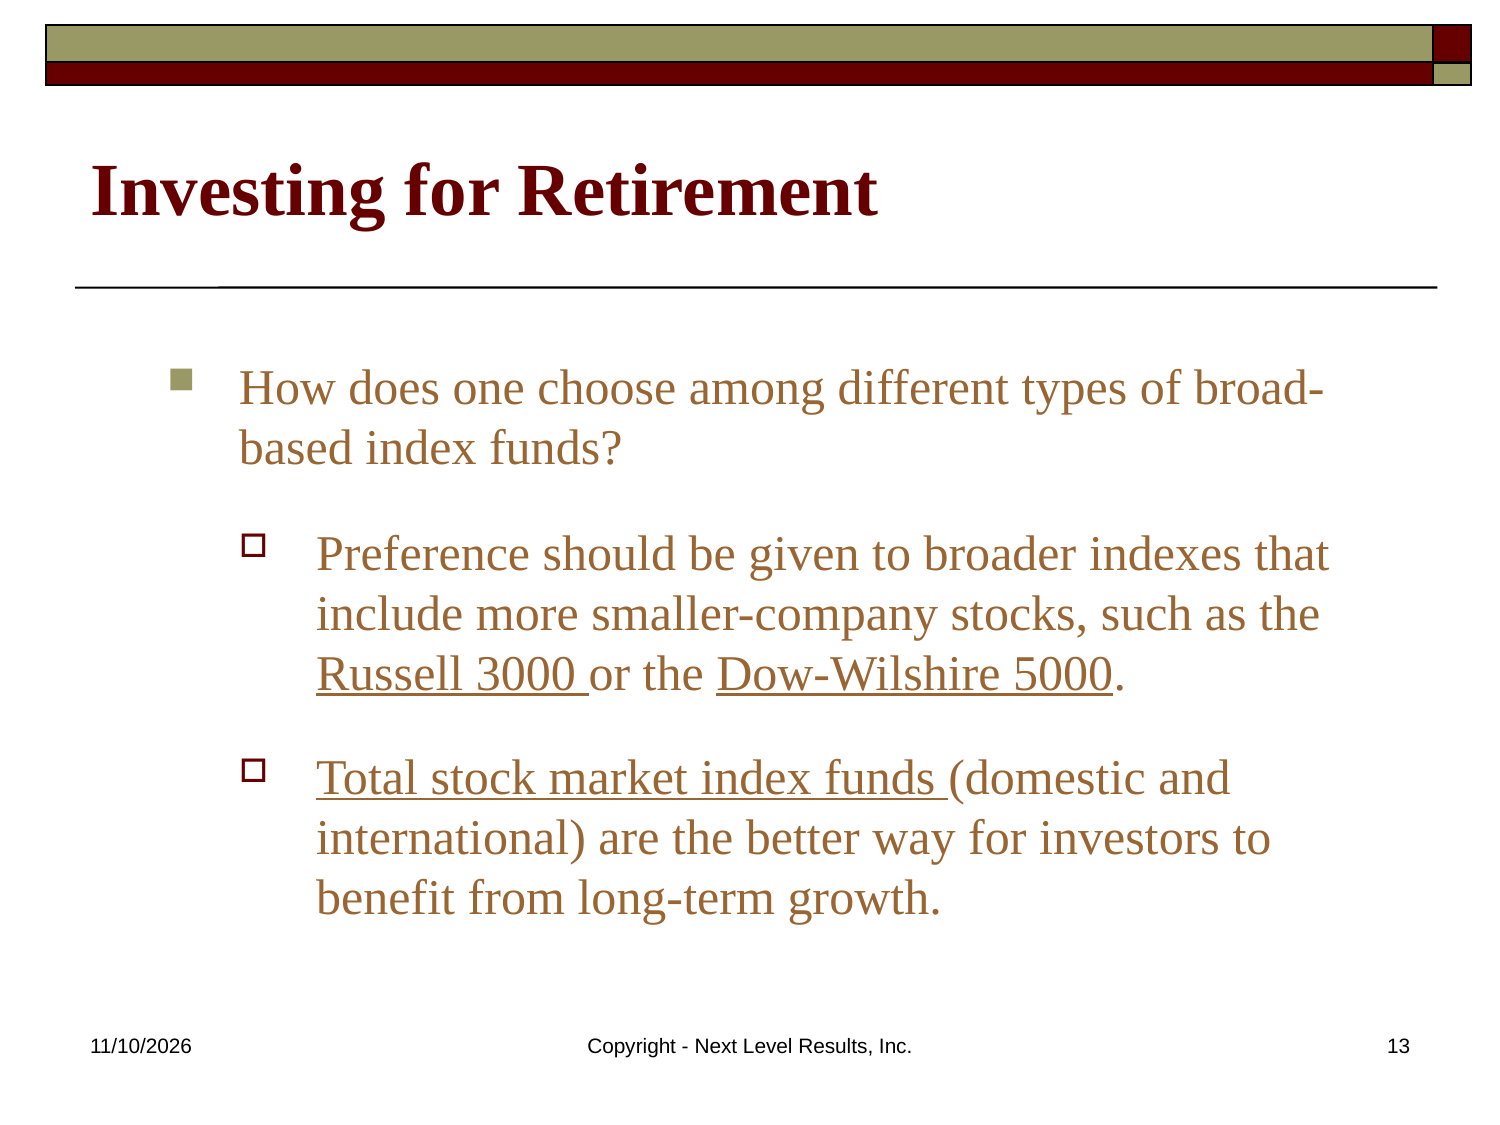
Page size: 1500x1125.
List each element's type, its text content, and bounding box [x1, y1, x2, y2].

slide_number 13 [1112, 1024, 1426, 1101]
title Investing for Retirement [75, 87, 1425, 238]
footer Copyright - Next Level Results, Inc. [512, 1024, 988, 1101]
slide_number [74, 1024, 351, 1101]
list How does one choose among different types of broad-based index funds? Preference should be given to broader indexes that include more smaller-company stocks, such as the Russell 3000 or the Dow-Wilshire 5000. Total stock market index funds (domestic and international) are the better way for investors to benefit from long-term growth. [75, 287, 1425, 1006]
